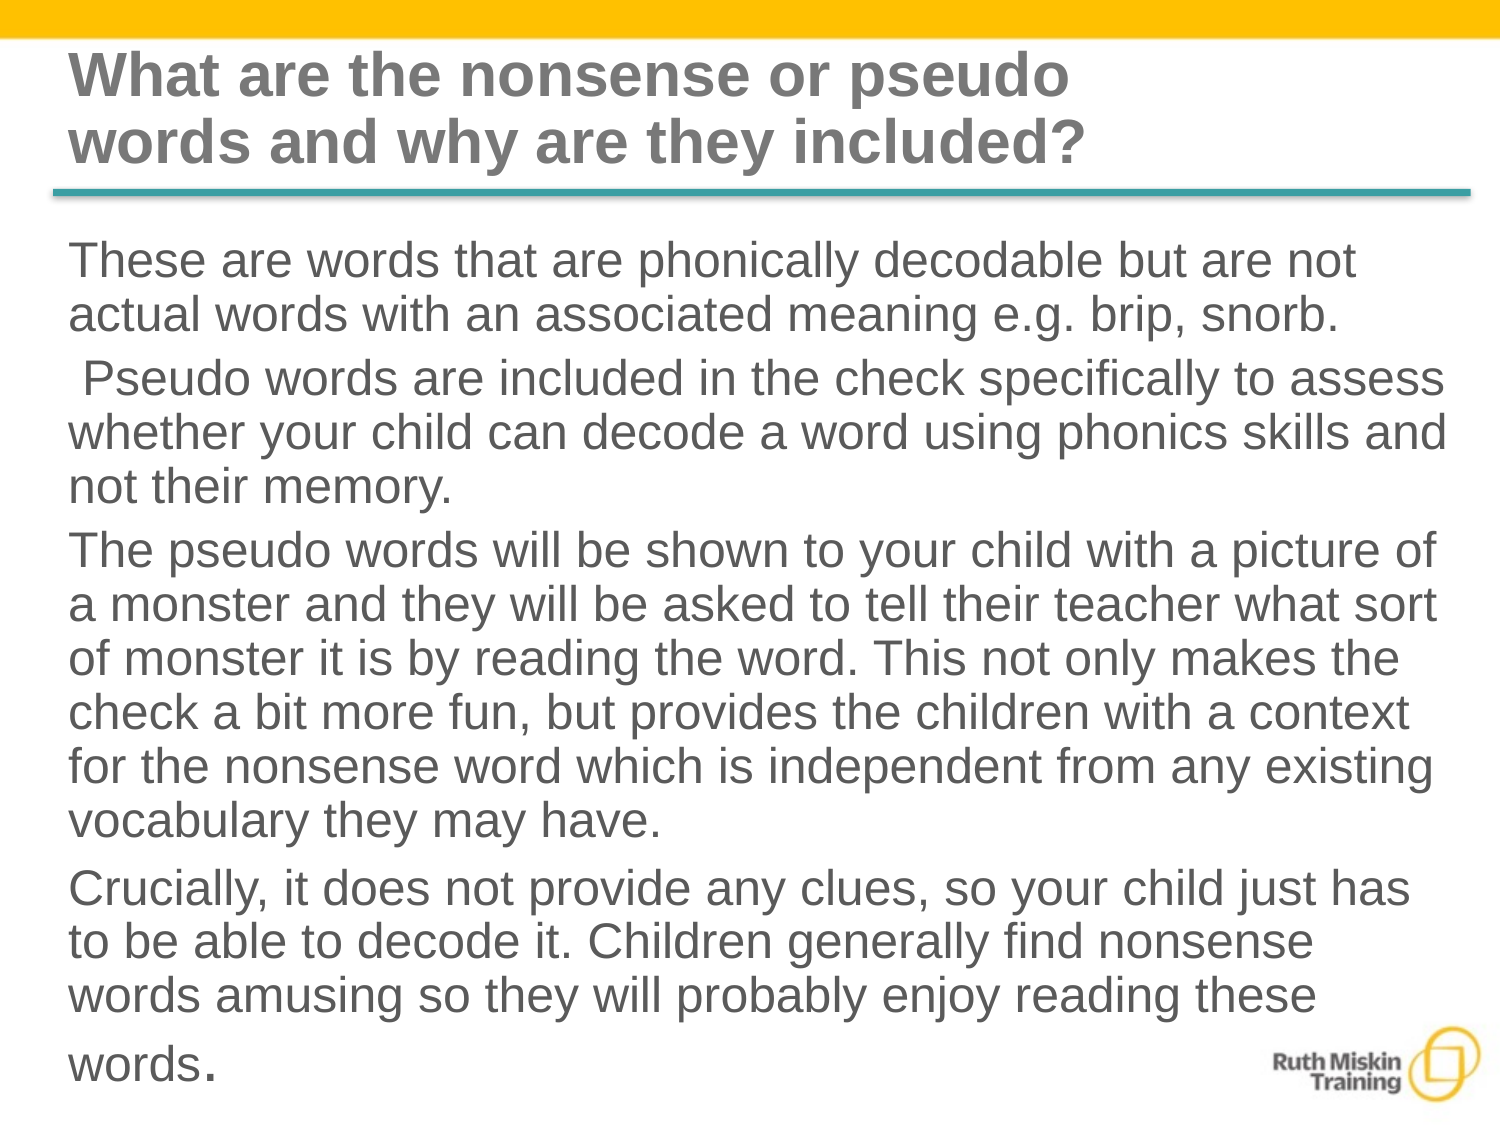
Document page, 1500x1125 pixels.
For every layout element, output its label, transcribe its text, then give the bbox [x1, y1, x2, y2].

picture [0, 0, 1500, 1125]
title What are the nonsense or pseudo words and why are they included? [52, 42, 1281, 185]
list These are words that are phonically decodable but are not actual words with an associated meaning e.g. brip, snorb. Pseudo words are included in the check specifically to assess whether your child can decode a word using phonics skills and not their memory. The pseudo words will be shown to your child with a picture of a monster and they will be asked to tell their teacher what sort of monster it is by reading the word. This not only makes the check a bit more fun, but provides the children with a context for the nonsense word which is independent from any existing vocabulary they may have. Crucially, it does not provide any clues, so your child just has to be able to decode it. Children generally find nonsense words amusing so they will probably enjoy reading these words. [52, 226, 1471, 1094]
